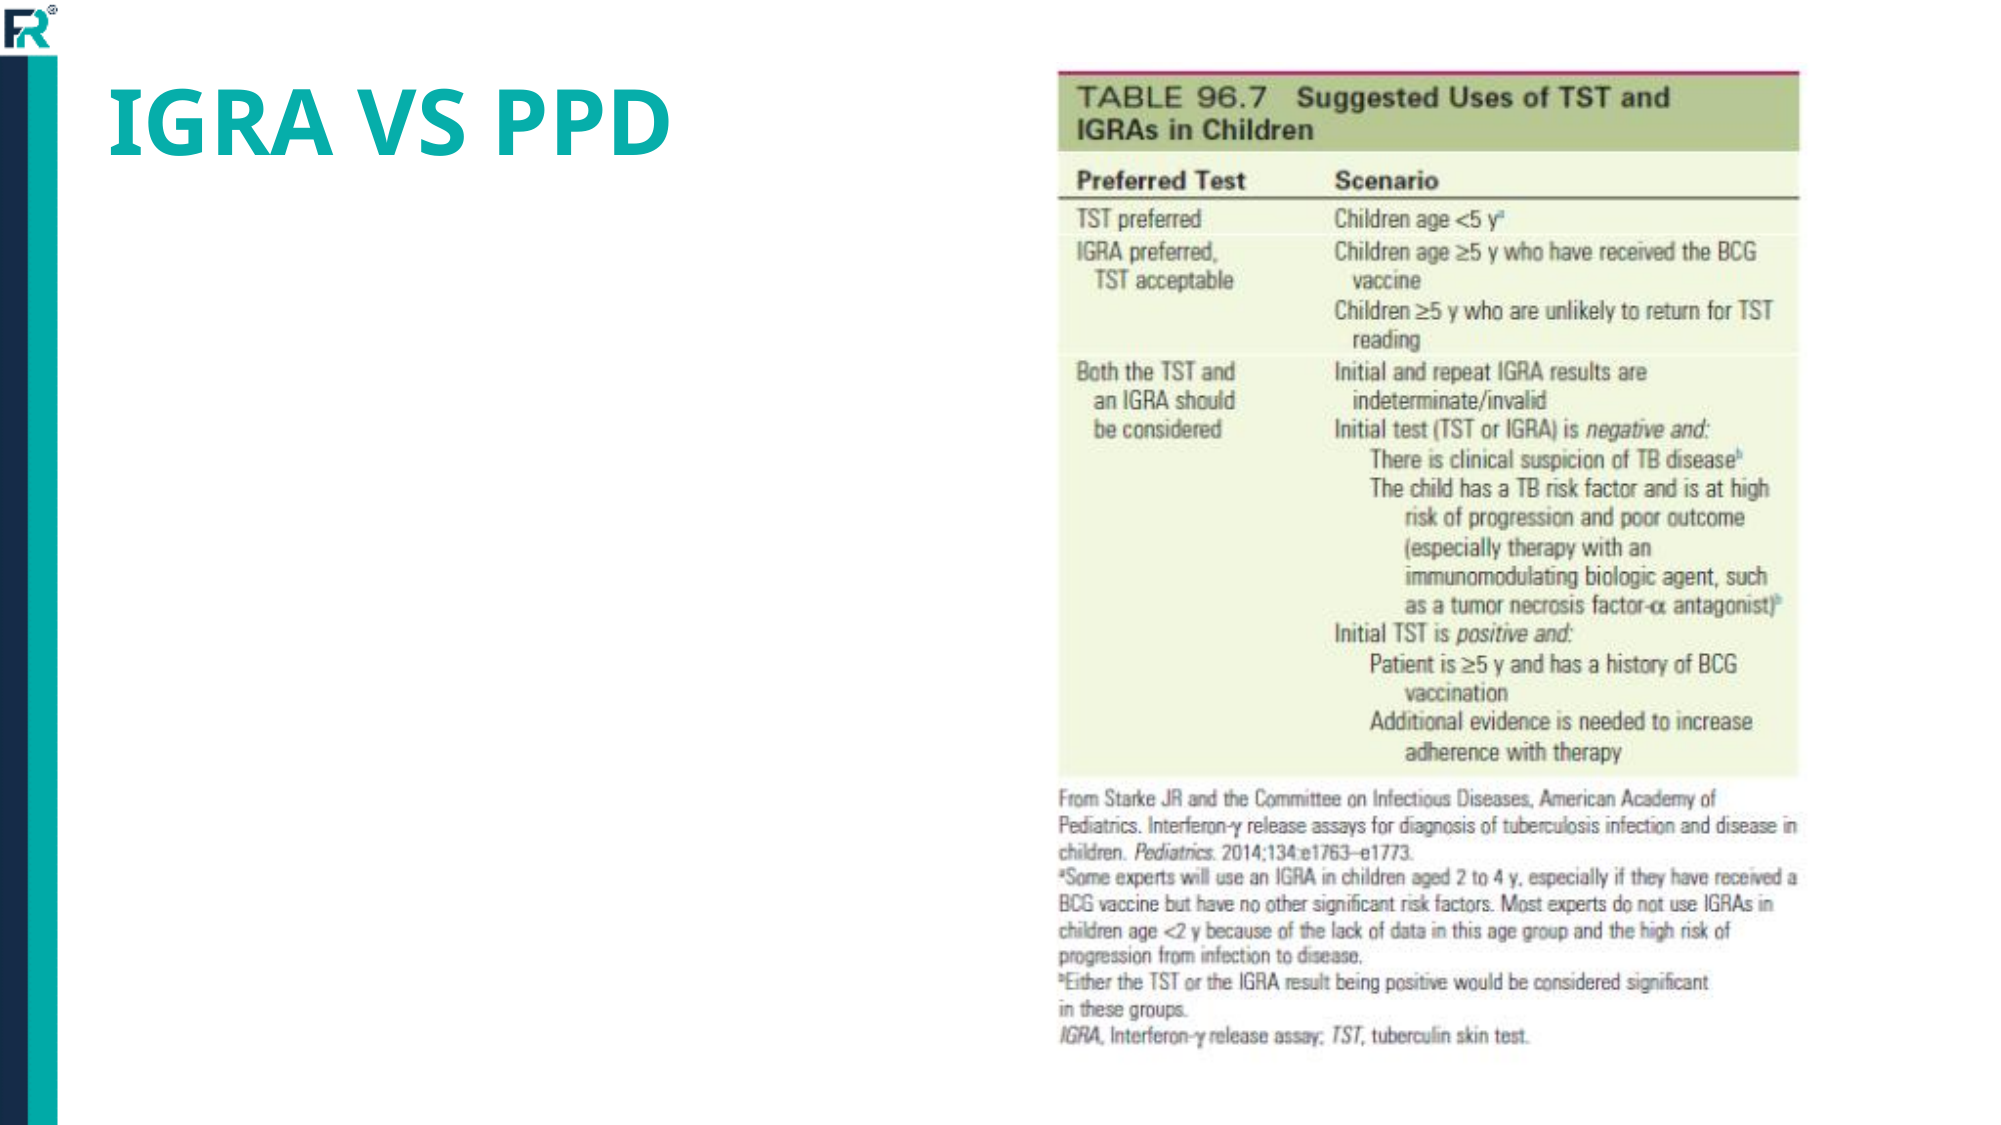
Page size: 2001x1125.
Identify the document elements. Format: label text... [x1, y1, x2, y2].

title IGRA VS PPD [93, 0, 1147, 264]
picture [0, 0, 2001, 1125]
